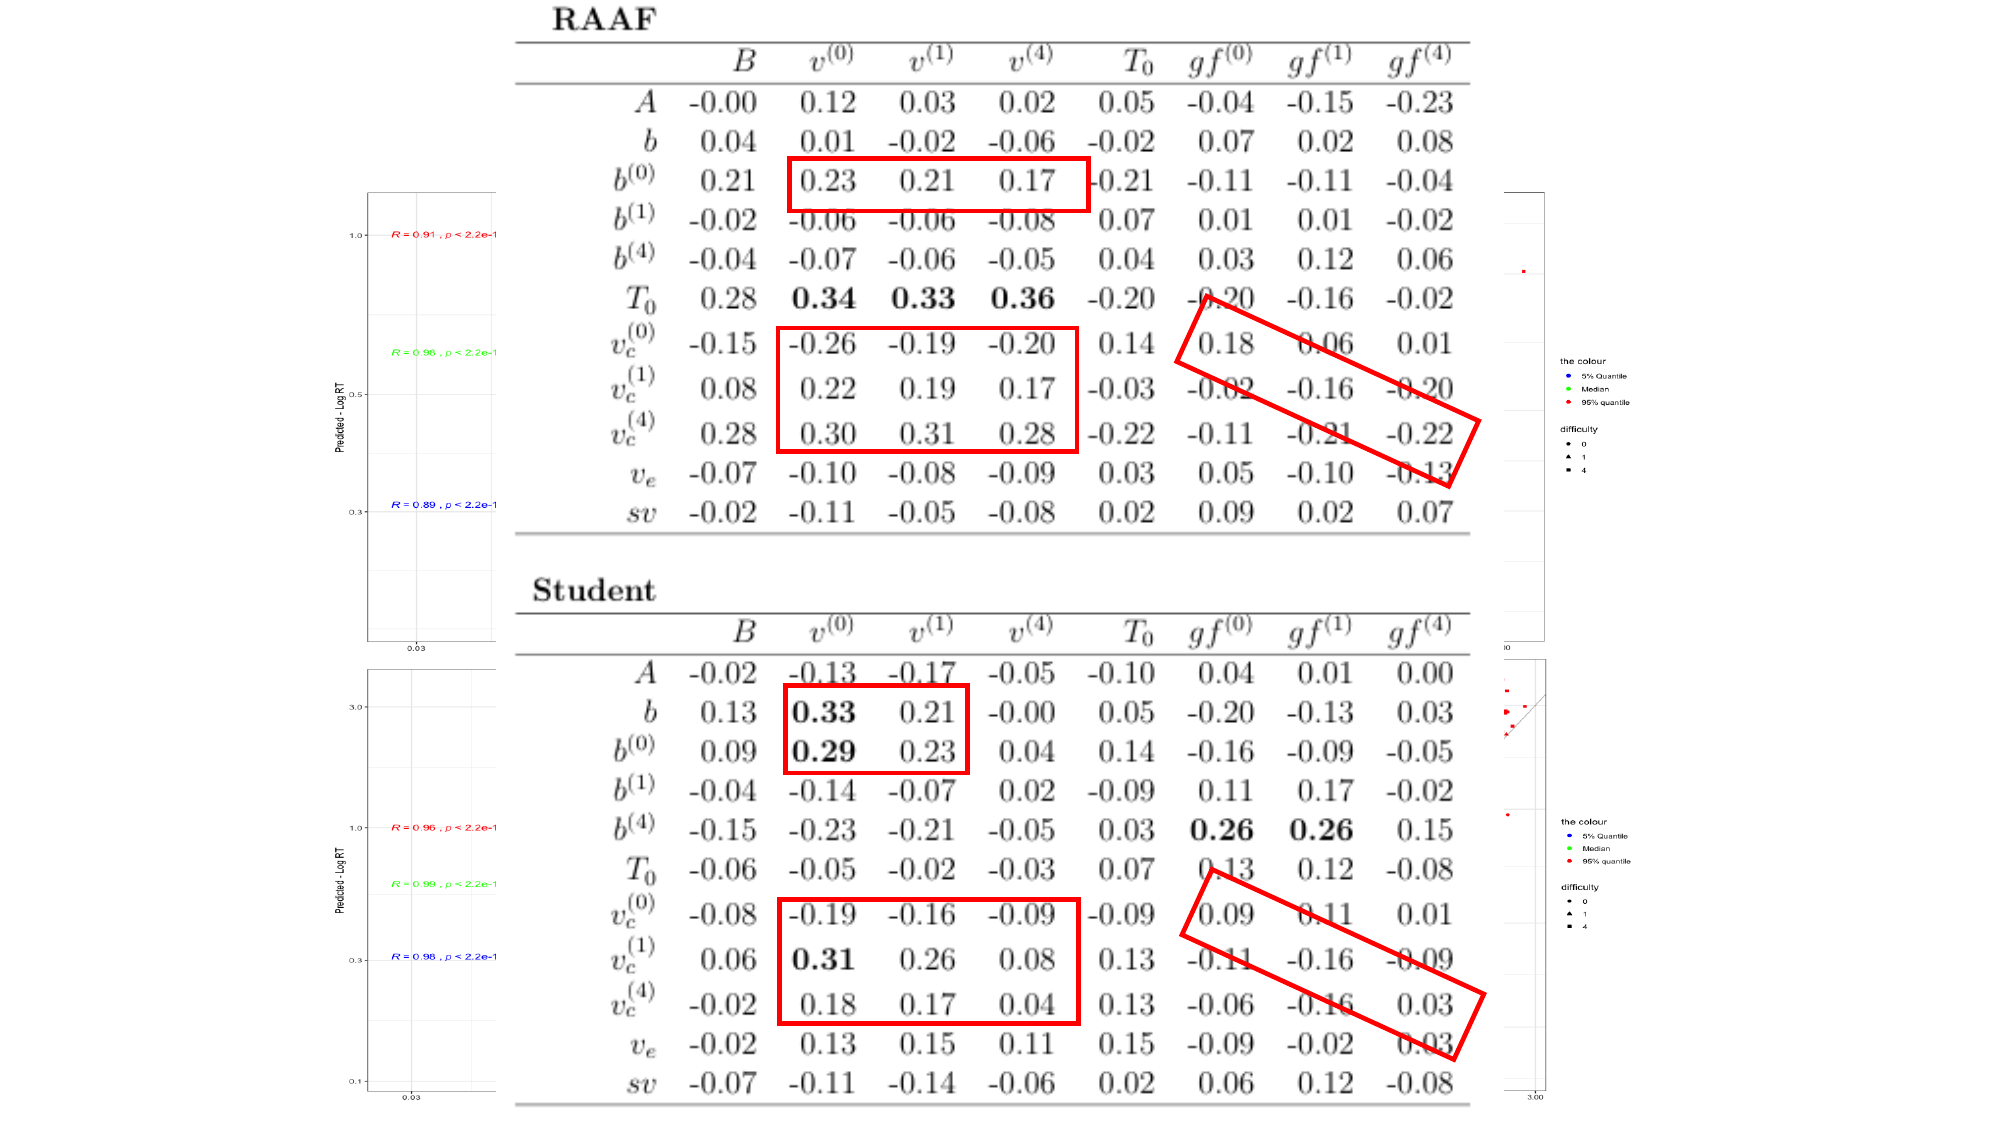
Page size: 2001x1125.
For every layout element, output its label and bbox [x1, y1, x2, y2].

picture [329, 0, 1641, 1125]
